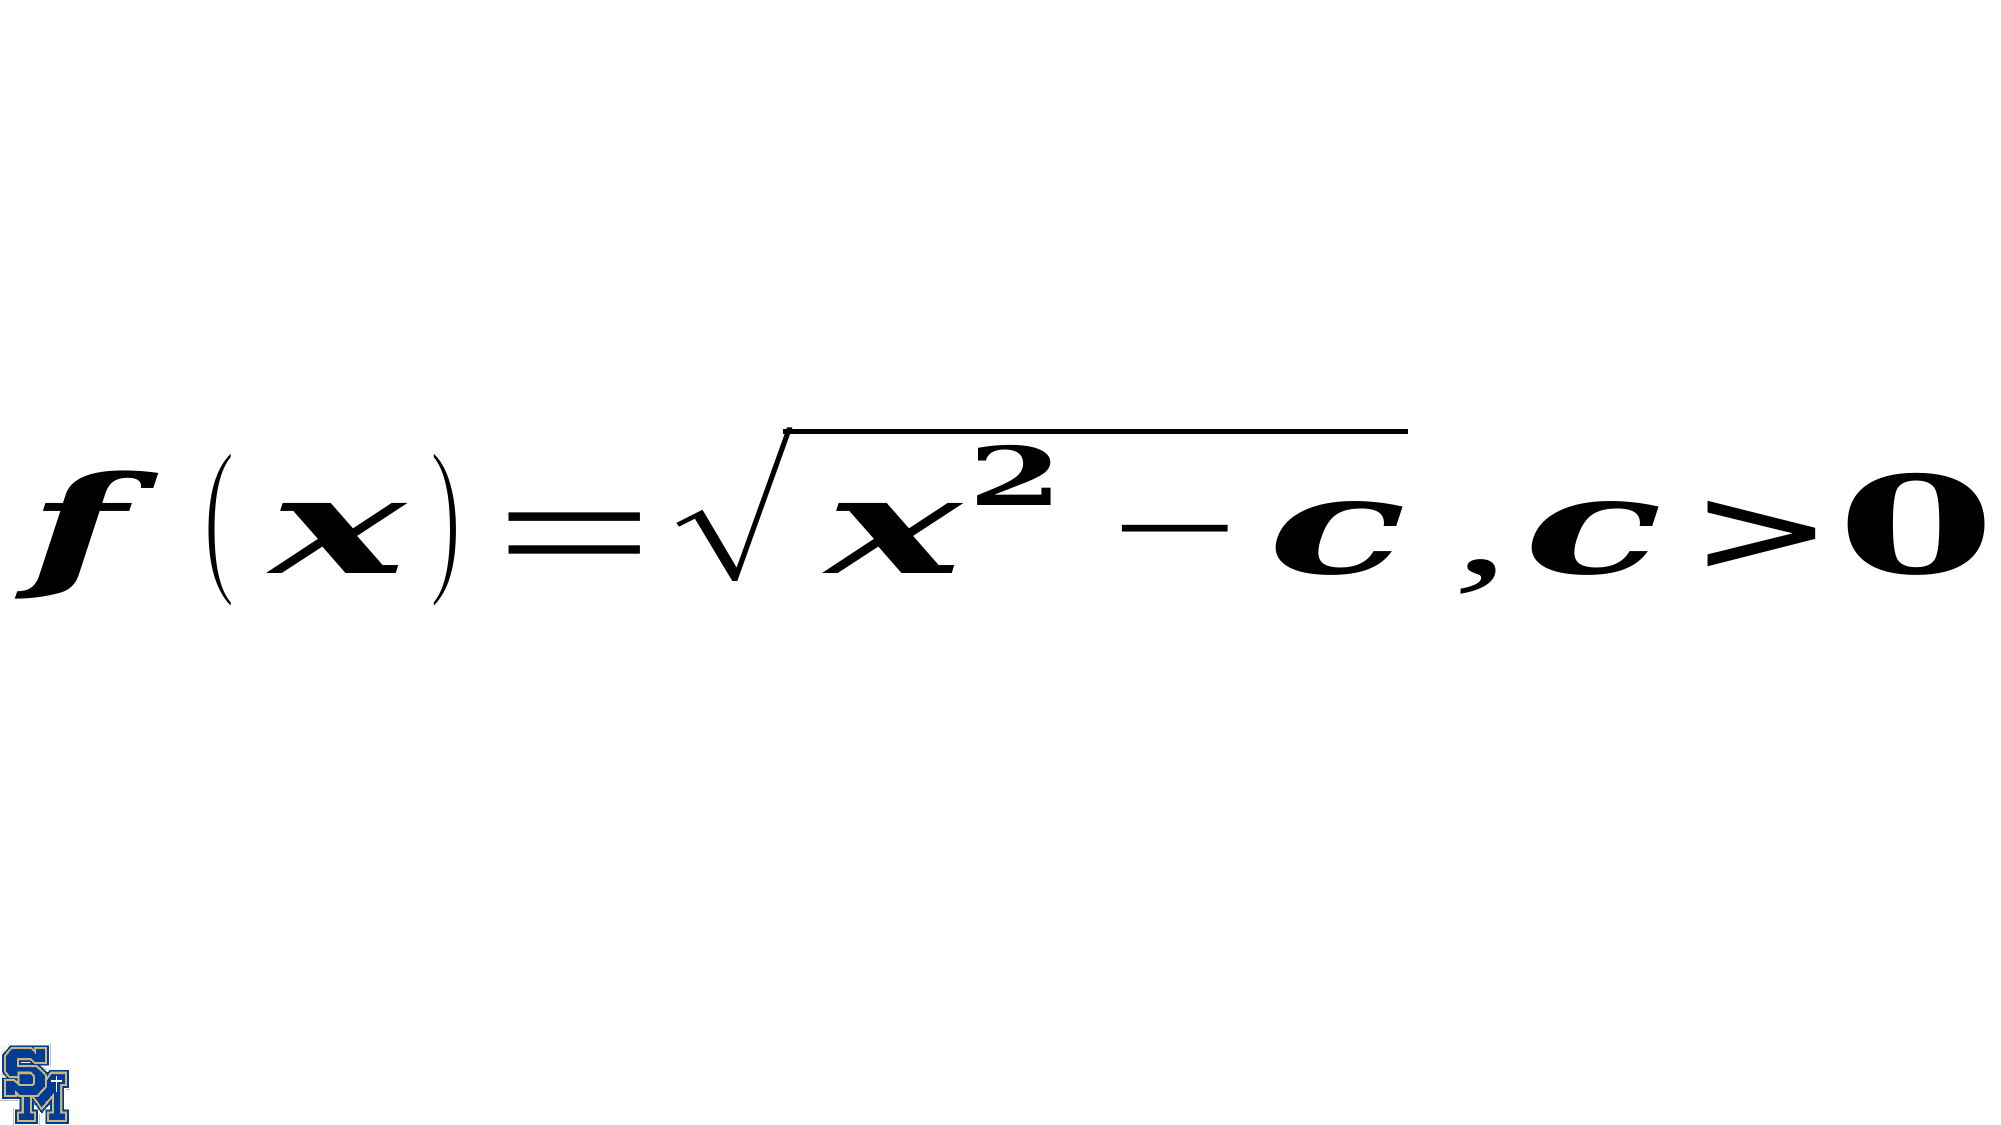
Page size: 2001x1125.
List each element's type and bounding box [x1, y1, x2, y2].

picture [0, 1043, 70, 1125]
